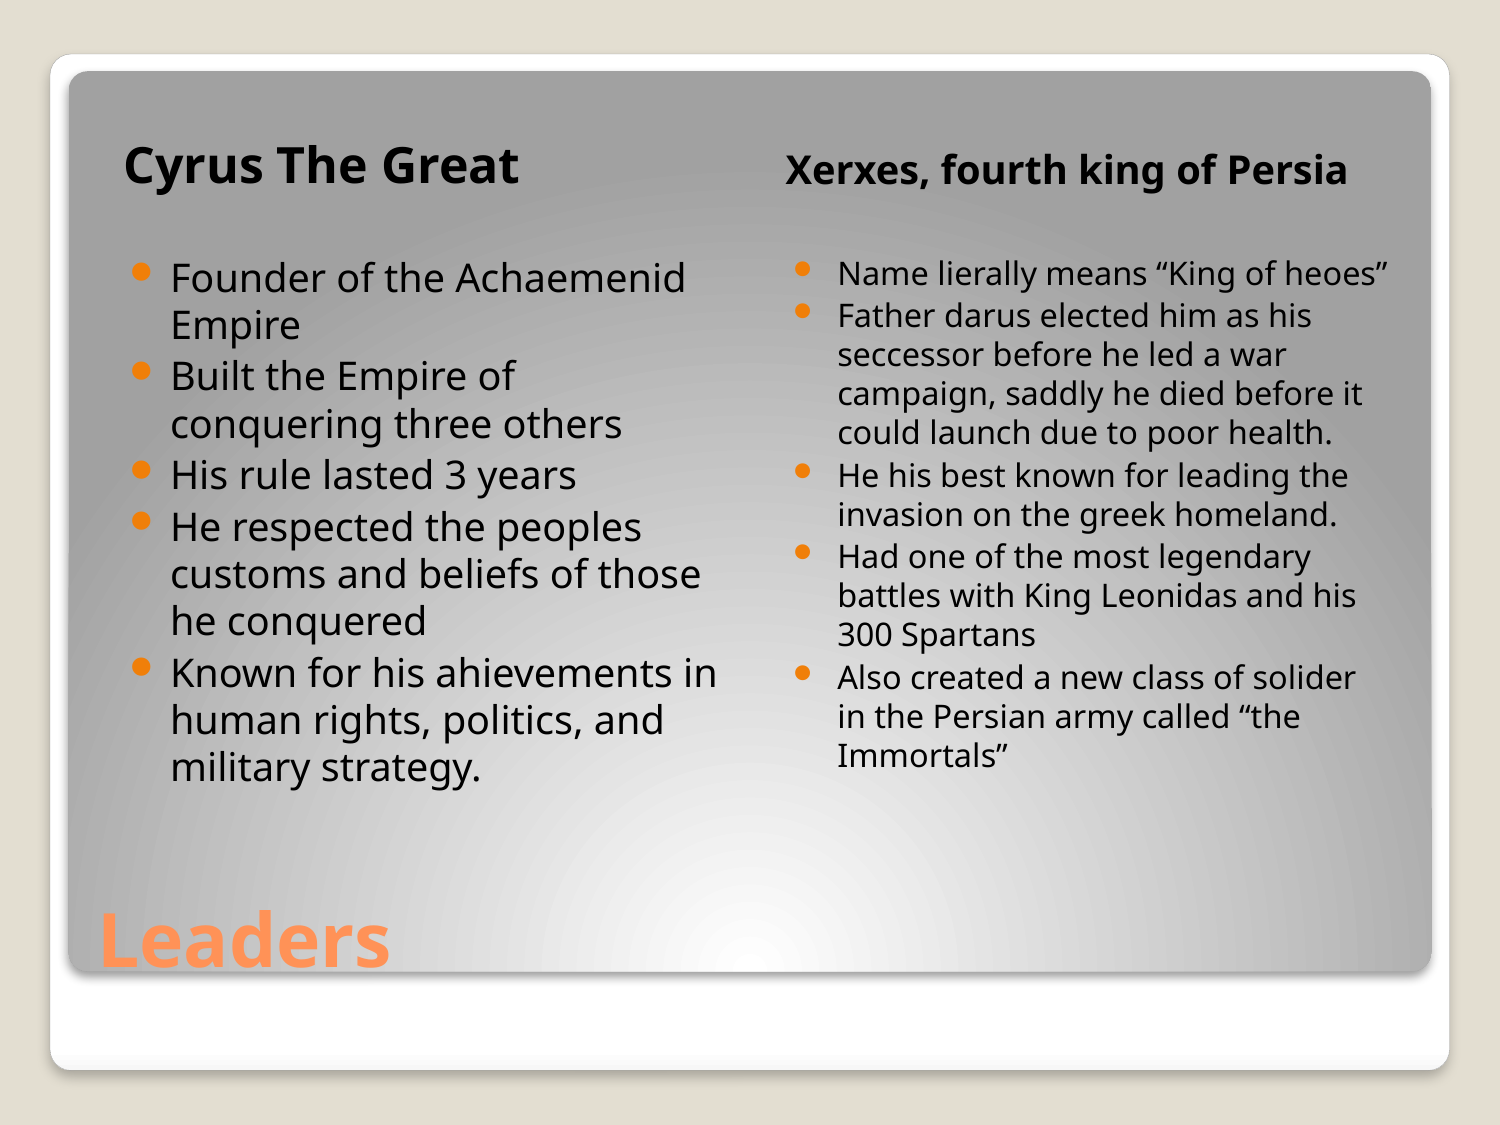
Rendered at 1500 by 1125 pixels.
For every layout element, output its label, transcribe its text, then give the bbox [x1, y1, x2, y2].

list Name lierally means “King of heoes” Father darus elected him as his seccessor before he led a war campaign, saddly he died before it could launch due to poor health. He his best known for leading the invasion on the greek homeland. Had one of the most legendary battles with King Leonidas and his 300 Spartans Also created a new class of solider in the Persian army called “the Immortals” [763, 237, 1409, 810]
list Xerxes, fourth king of Persia [763, 95, 1409, 225]
list Cyrus The Great [99, 95, 745, 225]
title Leaders [82, 817, 1425, 990]
list Founder of the Achaemenid Empire Built the Empire of conquering three others His rule lasted 3 years He respected the peoples customs and beliefs of those he conquered Known for his ahievements in human rights, politics, and military strategy. [99, 237, 745, 810]
